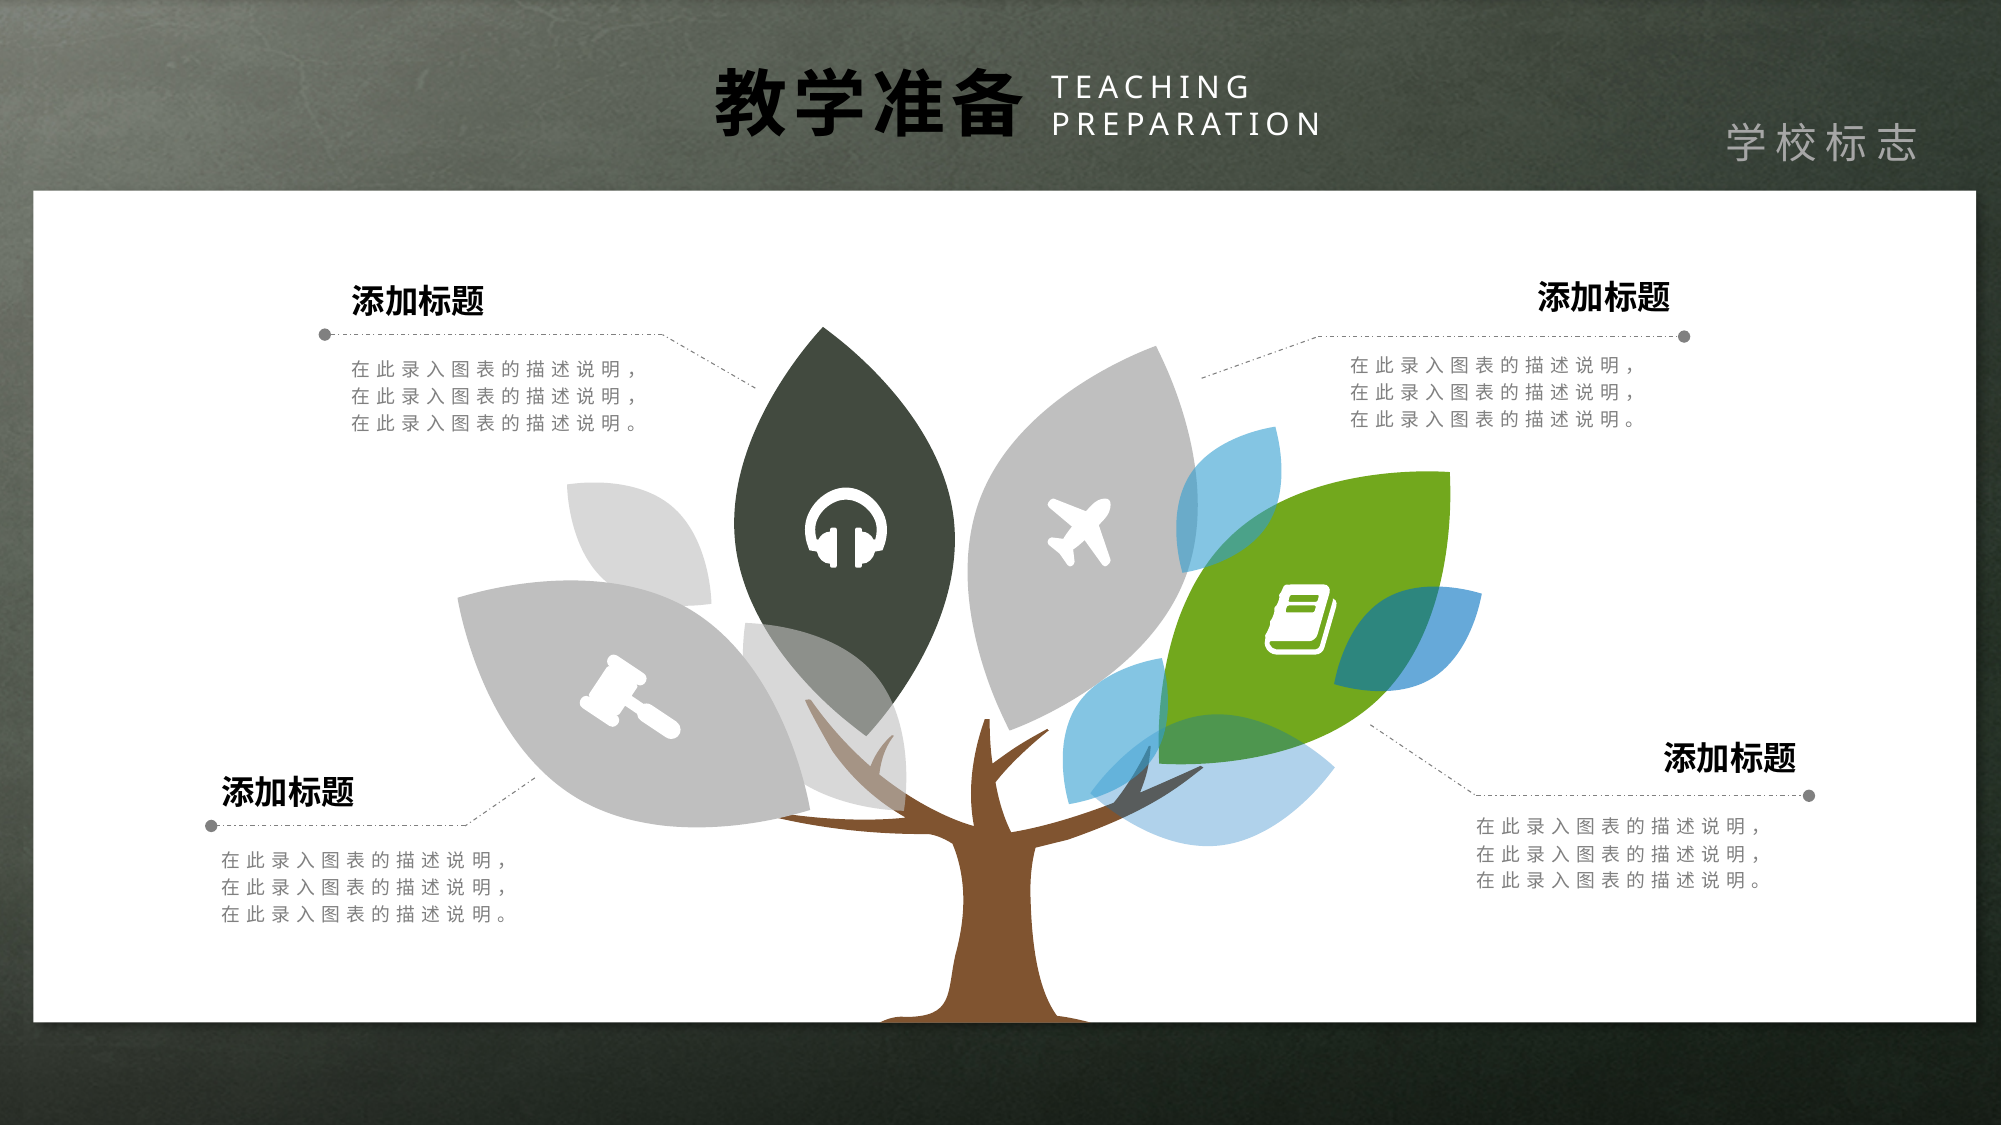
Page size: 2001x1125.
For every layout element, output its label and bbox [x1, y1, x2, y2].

text_box [1335, 268, 1686, 456]
picture [0, 0, 2001, 1125]
text_box [694, 50, 1336, 154]
text_box [324, 334, 337, 389]
text_box [1461, 730, 1812, 917]
text_box [688, 334, 756, 389]
text_box [207, 763, 558, 951]
text_box [475, 379, 1470, 1023]
text_box [337, 272, 688, 460]
text_box [1370, 724, 1809, 796]
text_box [1201, 336, 1335, 379]
